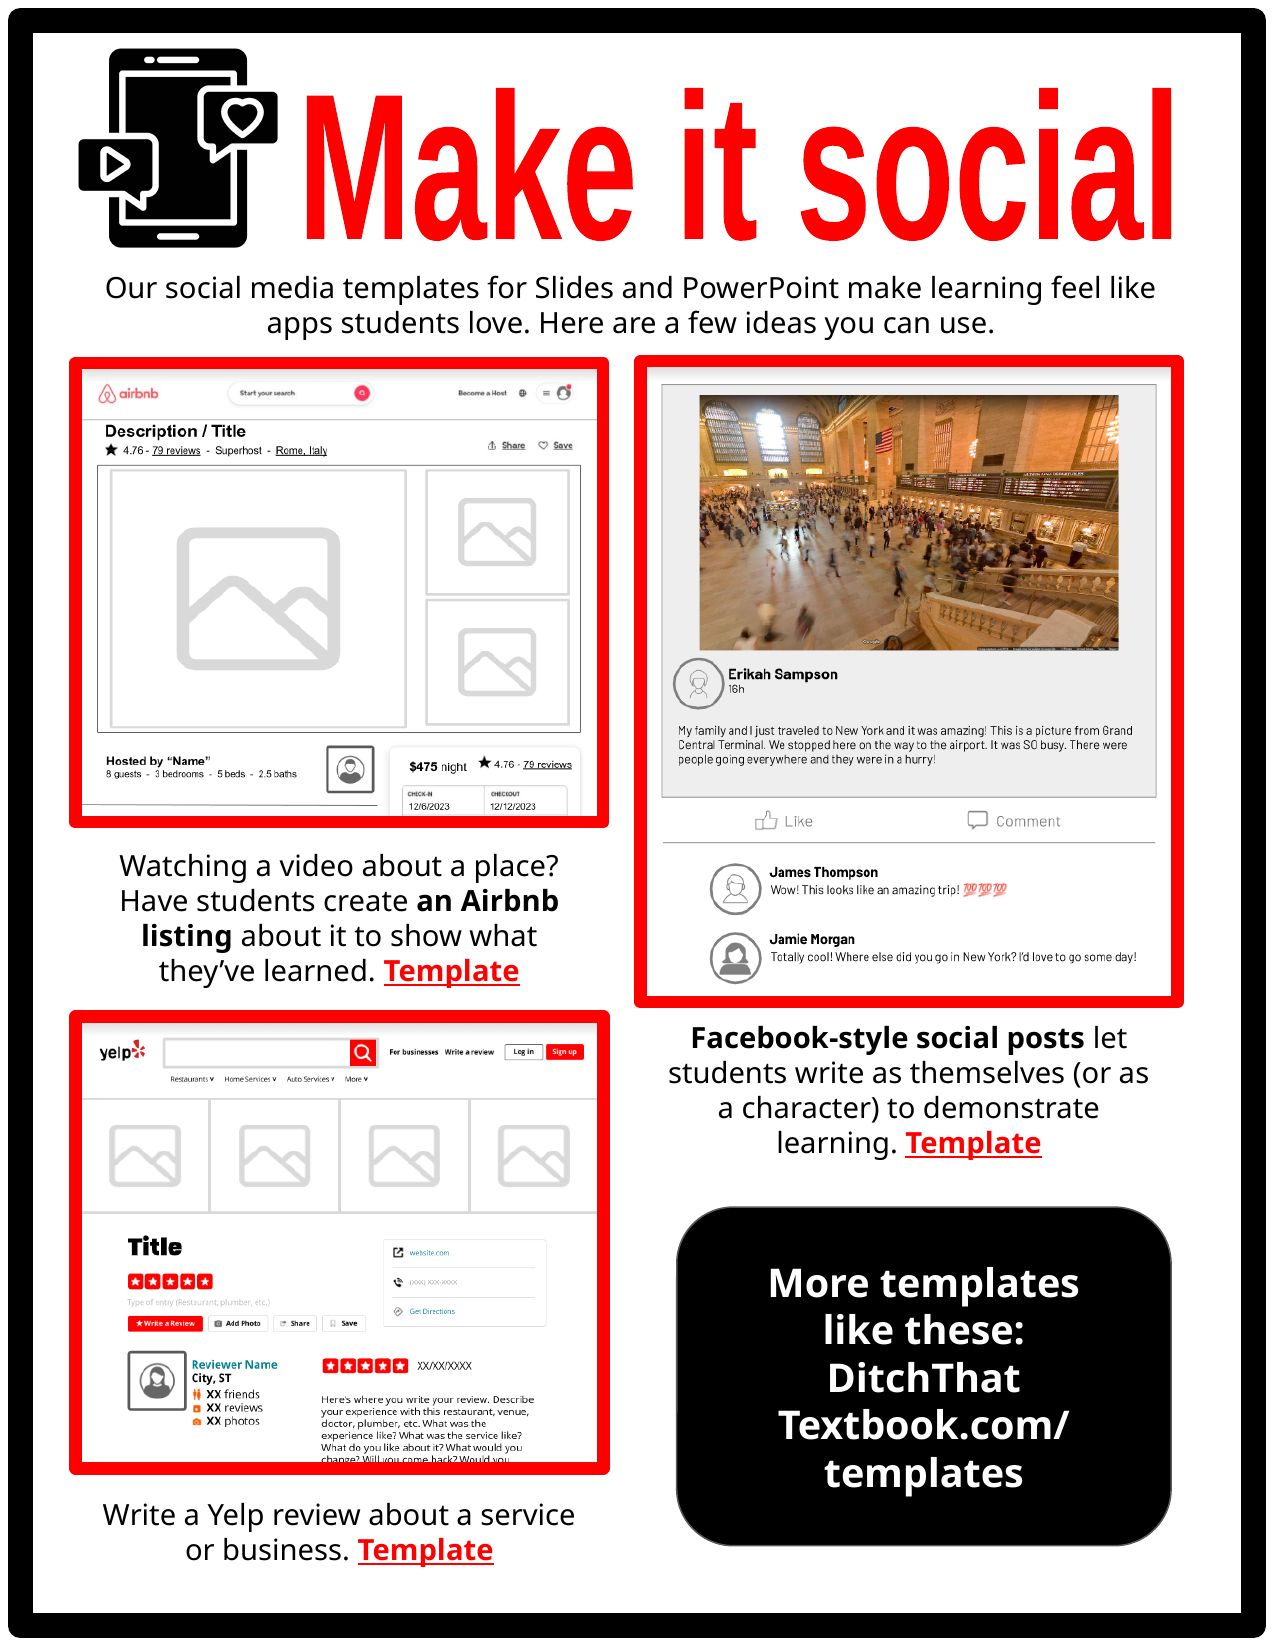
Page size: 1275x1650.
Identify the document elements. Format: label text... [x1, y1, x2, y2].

picture [646, 366, 1172, 997]
picture [81, 1022, 598, 1463]
text_box [20, 20, 1254, 1626]
picture [72, 42, 284, 254]
text_box Watching a video about a place? Have students create an Airbnb listing about it to show what they’ve learned. Template [81, 832, 597, 1008]
picture [81, 369, 598, 817]
text_box More templates like these: DitchThat Textbook.com/ templates [676, 1207, 1172, 1546]
text_box Write a Yelp review about a service or business. Template [81, 1481, 597, 1587]
text_box Facebook-style social posts let students write as themselves (or as a character) to demonstrate learning. Template [651, 1006, 1167, 1180]
text_box Our social media templates for Slides and PowerPoint make learning feel like apps students love. Here are a few ideas you can use. [72, 254, 1189, 355]
